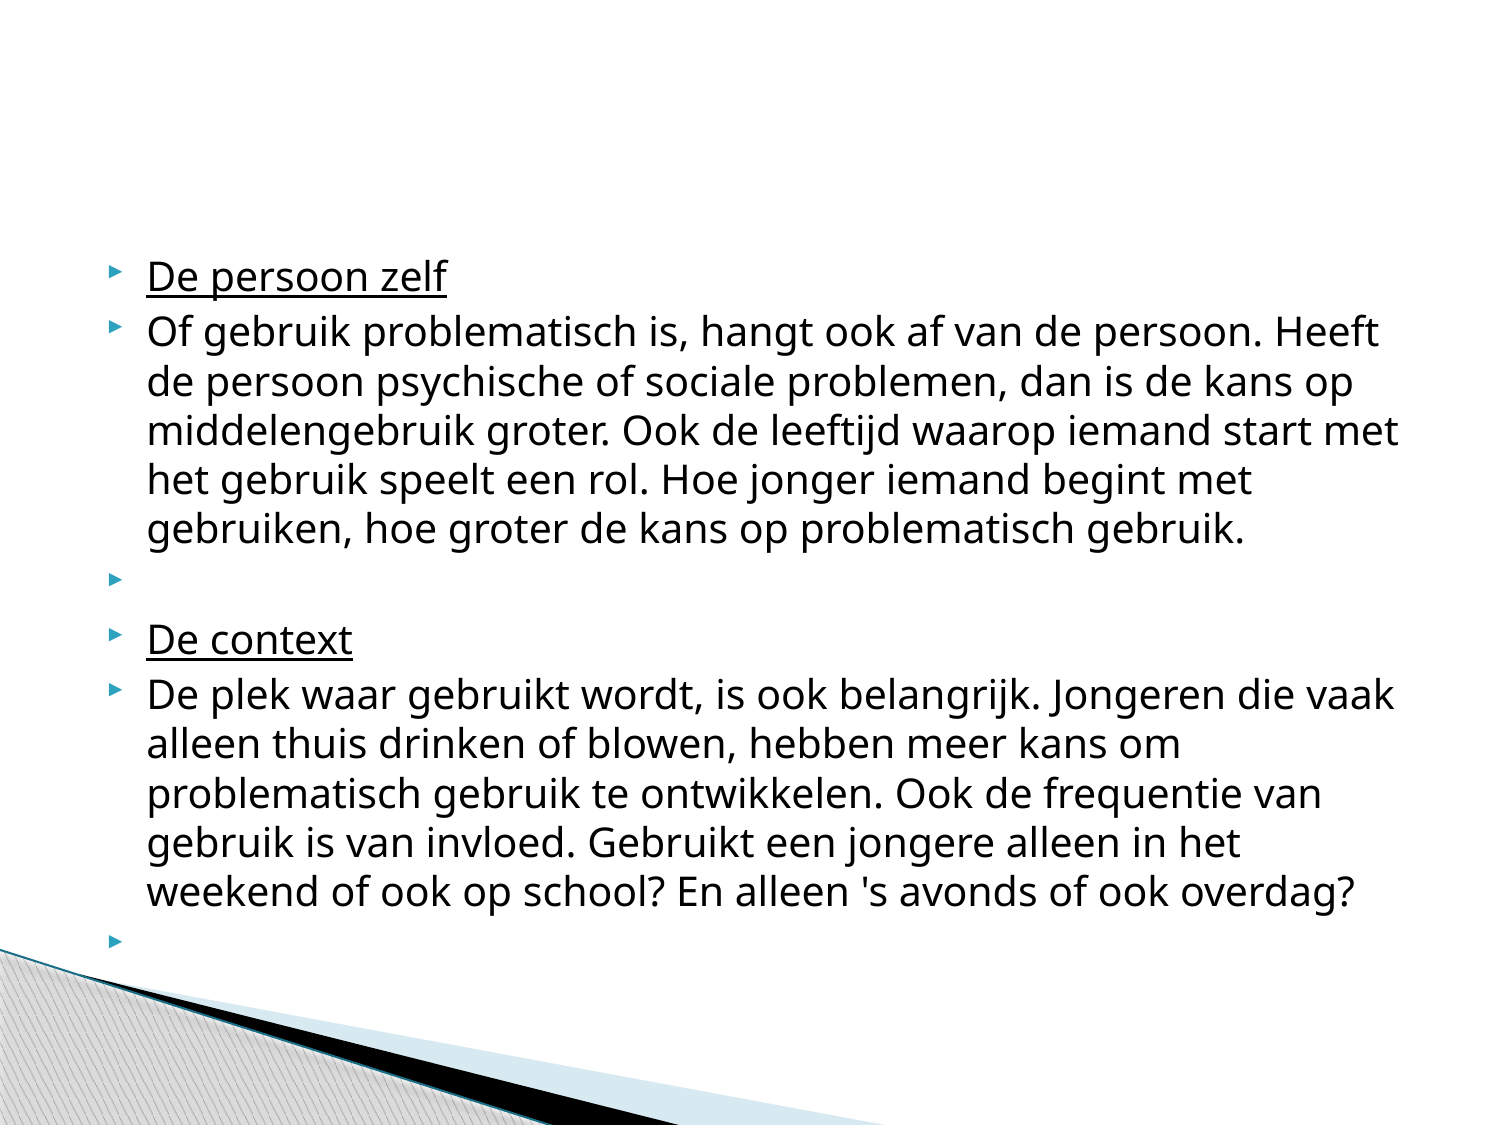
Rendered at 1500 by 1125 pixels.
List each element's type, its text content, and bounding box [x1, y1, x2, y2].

list De persoon zelf Of gebruik problematisch is, hangt ook af van de persoon. Heeft de persoon psychische of sociale problemen, dan is de kans op middelengebruik groter. Ook de leeftijd waarop iemand start met het gebruik speelt een rol. Hoe jonger iemand begint met gebruiken, hoe groter de kans op problematisch gebruik. De context De plek waar gebruikt wordt, is ook belangrijk. Jongeren die vaak alleen thuis drinken of blowen, hebben meer kans om problematisch gebruik te ontwikkelen. Ook de frequentie van gebruik is van invloed. Gebruikt een jongere alleen in het weekend of ook op school? En alleen 's avonds of ook overdag? [75, 243, 1425, 986]
